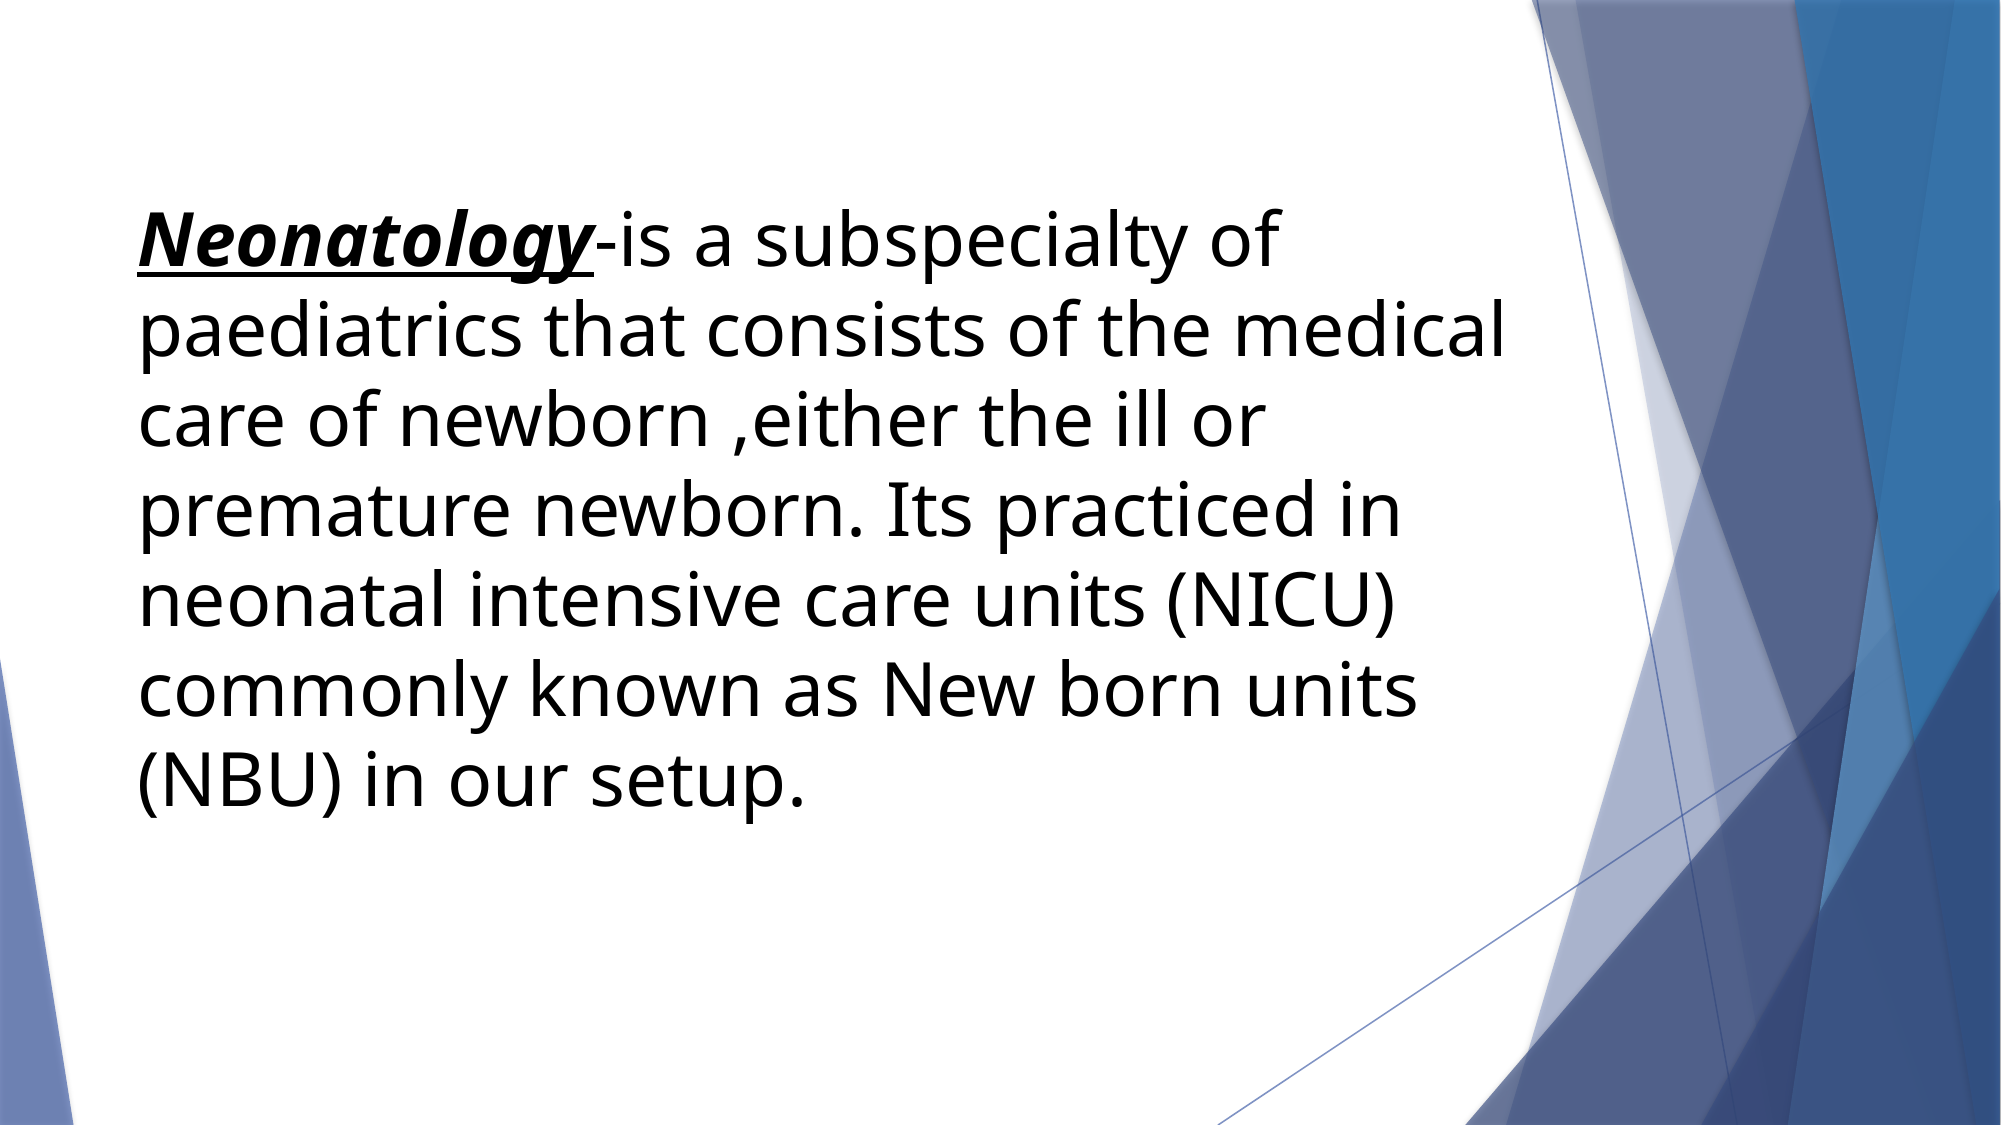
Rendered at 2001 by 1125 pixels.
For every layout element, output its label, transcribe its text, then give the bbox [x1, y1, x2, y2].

text_box Neonatology-is a subspecialty of paediatrics that consists of the medical care of newborn ,either the ill or premature newborn. Its practiced in neonatal intensive care units (NICU) commonly known as New born units (NBU) in our setup. [122, 184, 1575, 829]
